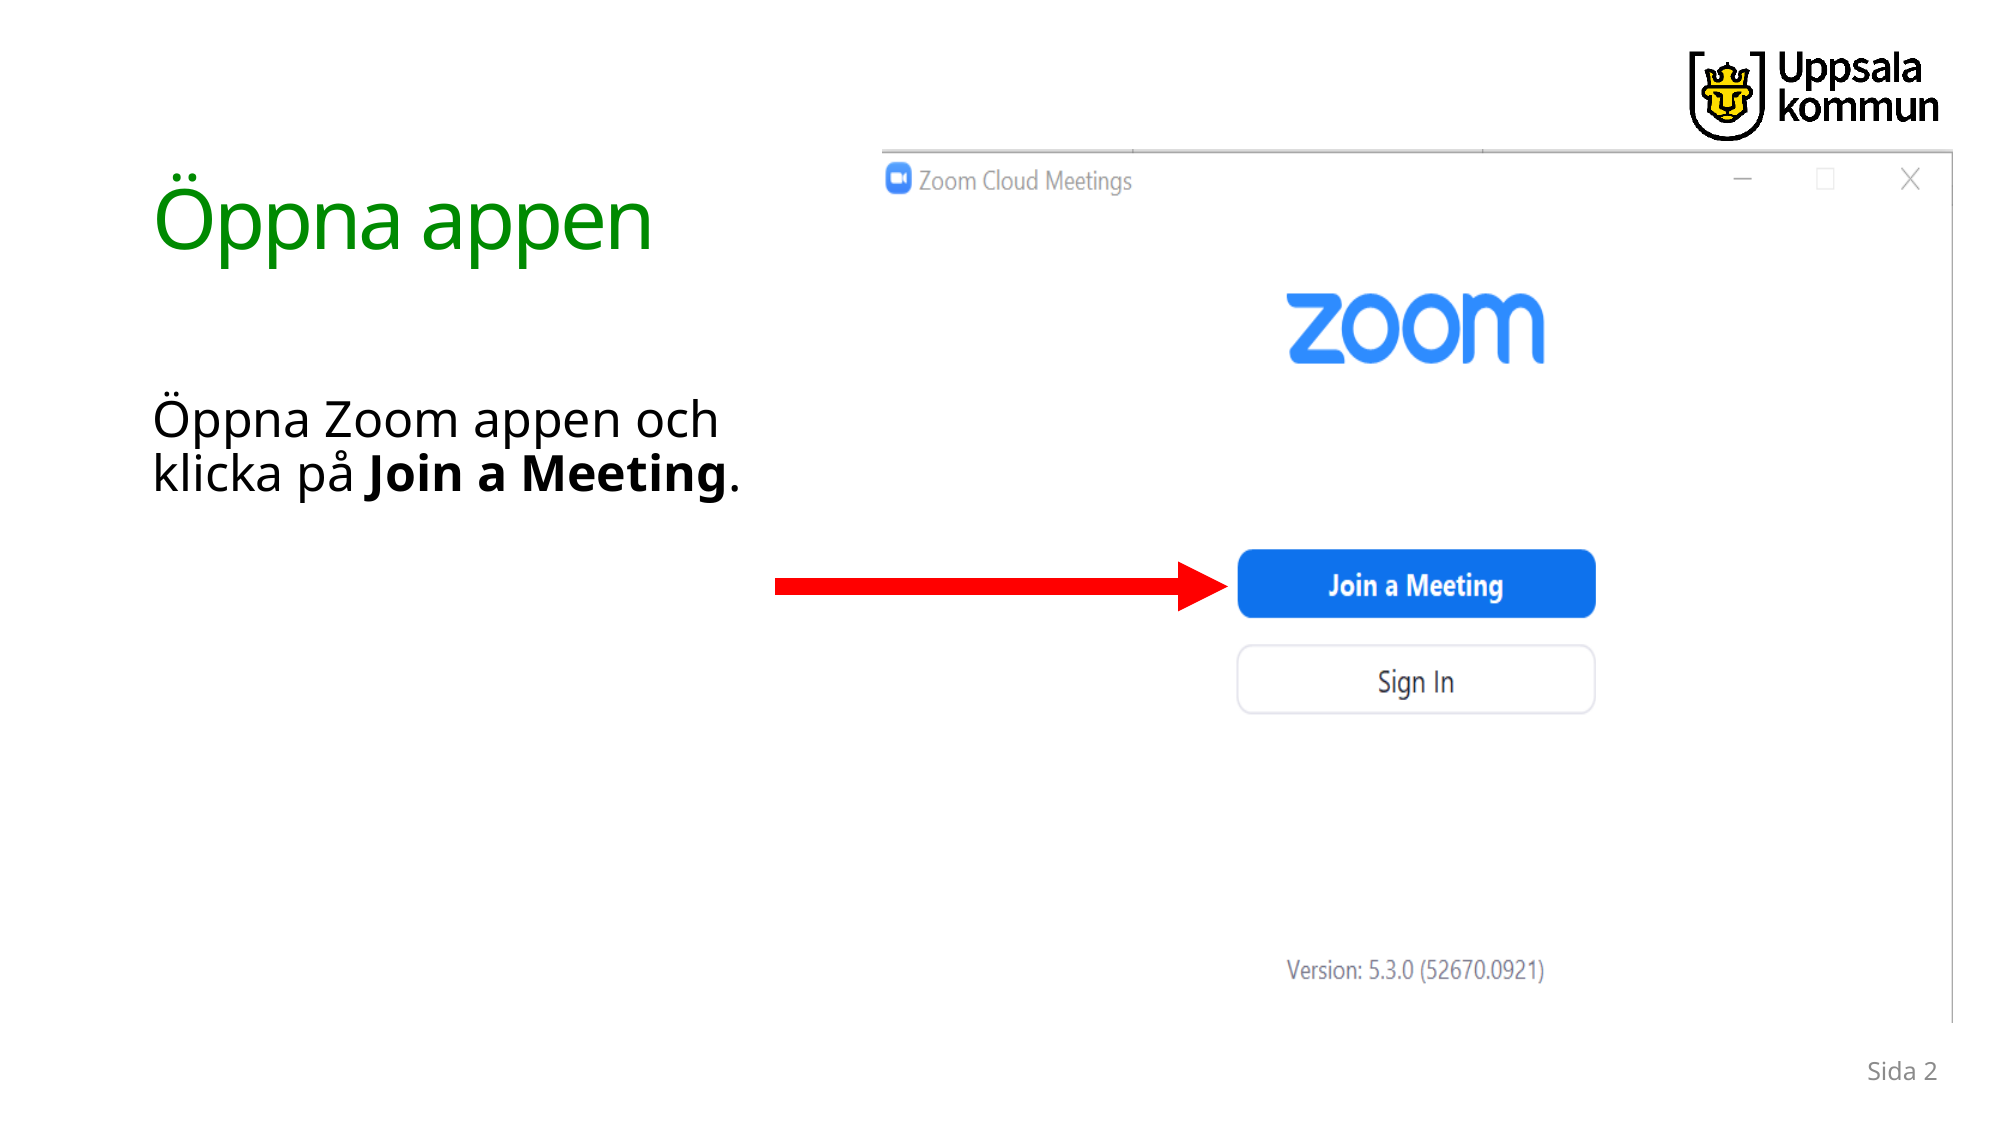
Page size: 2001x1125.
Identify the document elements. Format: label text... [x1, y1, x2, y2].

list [882, 149, 1953, 1024]
title Öppna appen [137, 159, 759, 275]
slide_number Sida 2 [1502, 1042, 1953, 1103]
list Öppna Zoom appen och klicka på Join a Meeting. [137, 386, 759, 960]
picture [1674, 36, 1953, 149]
